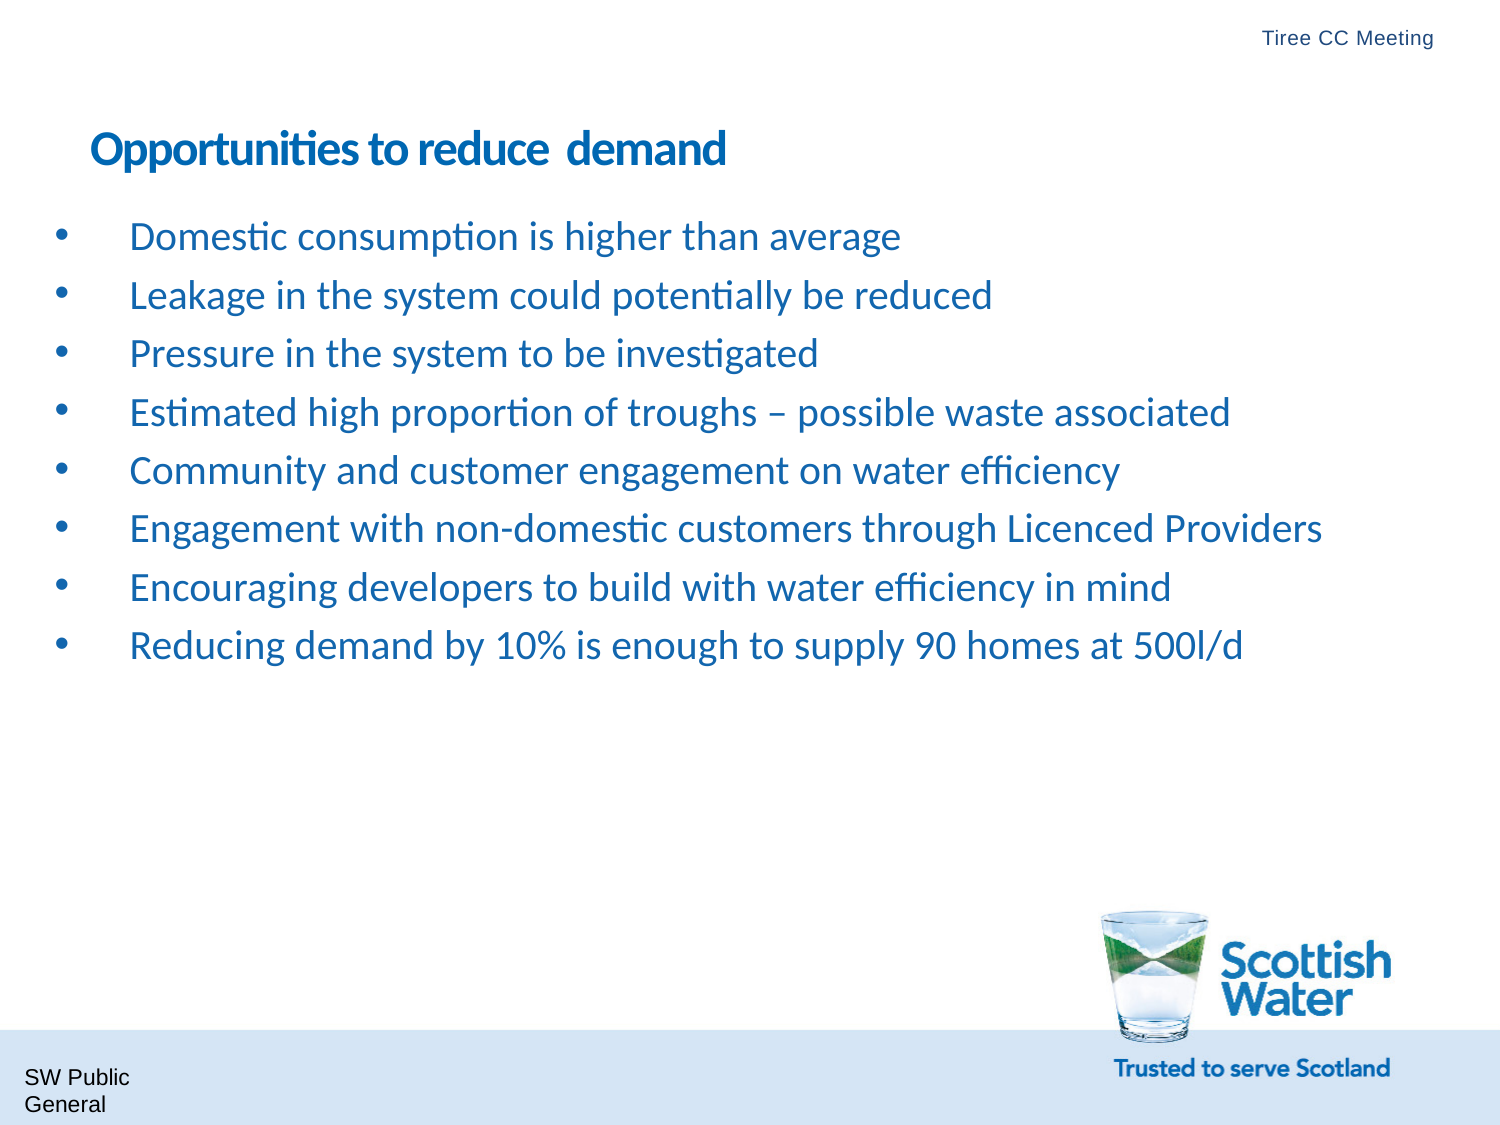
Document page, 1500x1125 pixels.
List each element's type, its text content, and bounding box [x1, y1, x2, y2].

text_box Tiree CC Meeting [702, 22, 1434, 50]
title Opportunities to reduce demand [75, 45, 1425, 233]
picture [0, 0, 1500, 1125]
list Domestic consumption is higher than average Leakage in the system could potentially be reduced Pressure in the system to be investigated Estimated high proportion of troughs – possible waste associated Community and customer engagement on water efficiency Engagement with non-domestic customers through Licenced Providers Encouraging developers to build with water efficiency in mind Reducing demand by 10% is enough to supply 90 homes at 500l/d [39, 201, 1390, 945]
